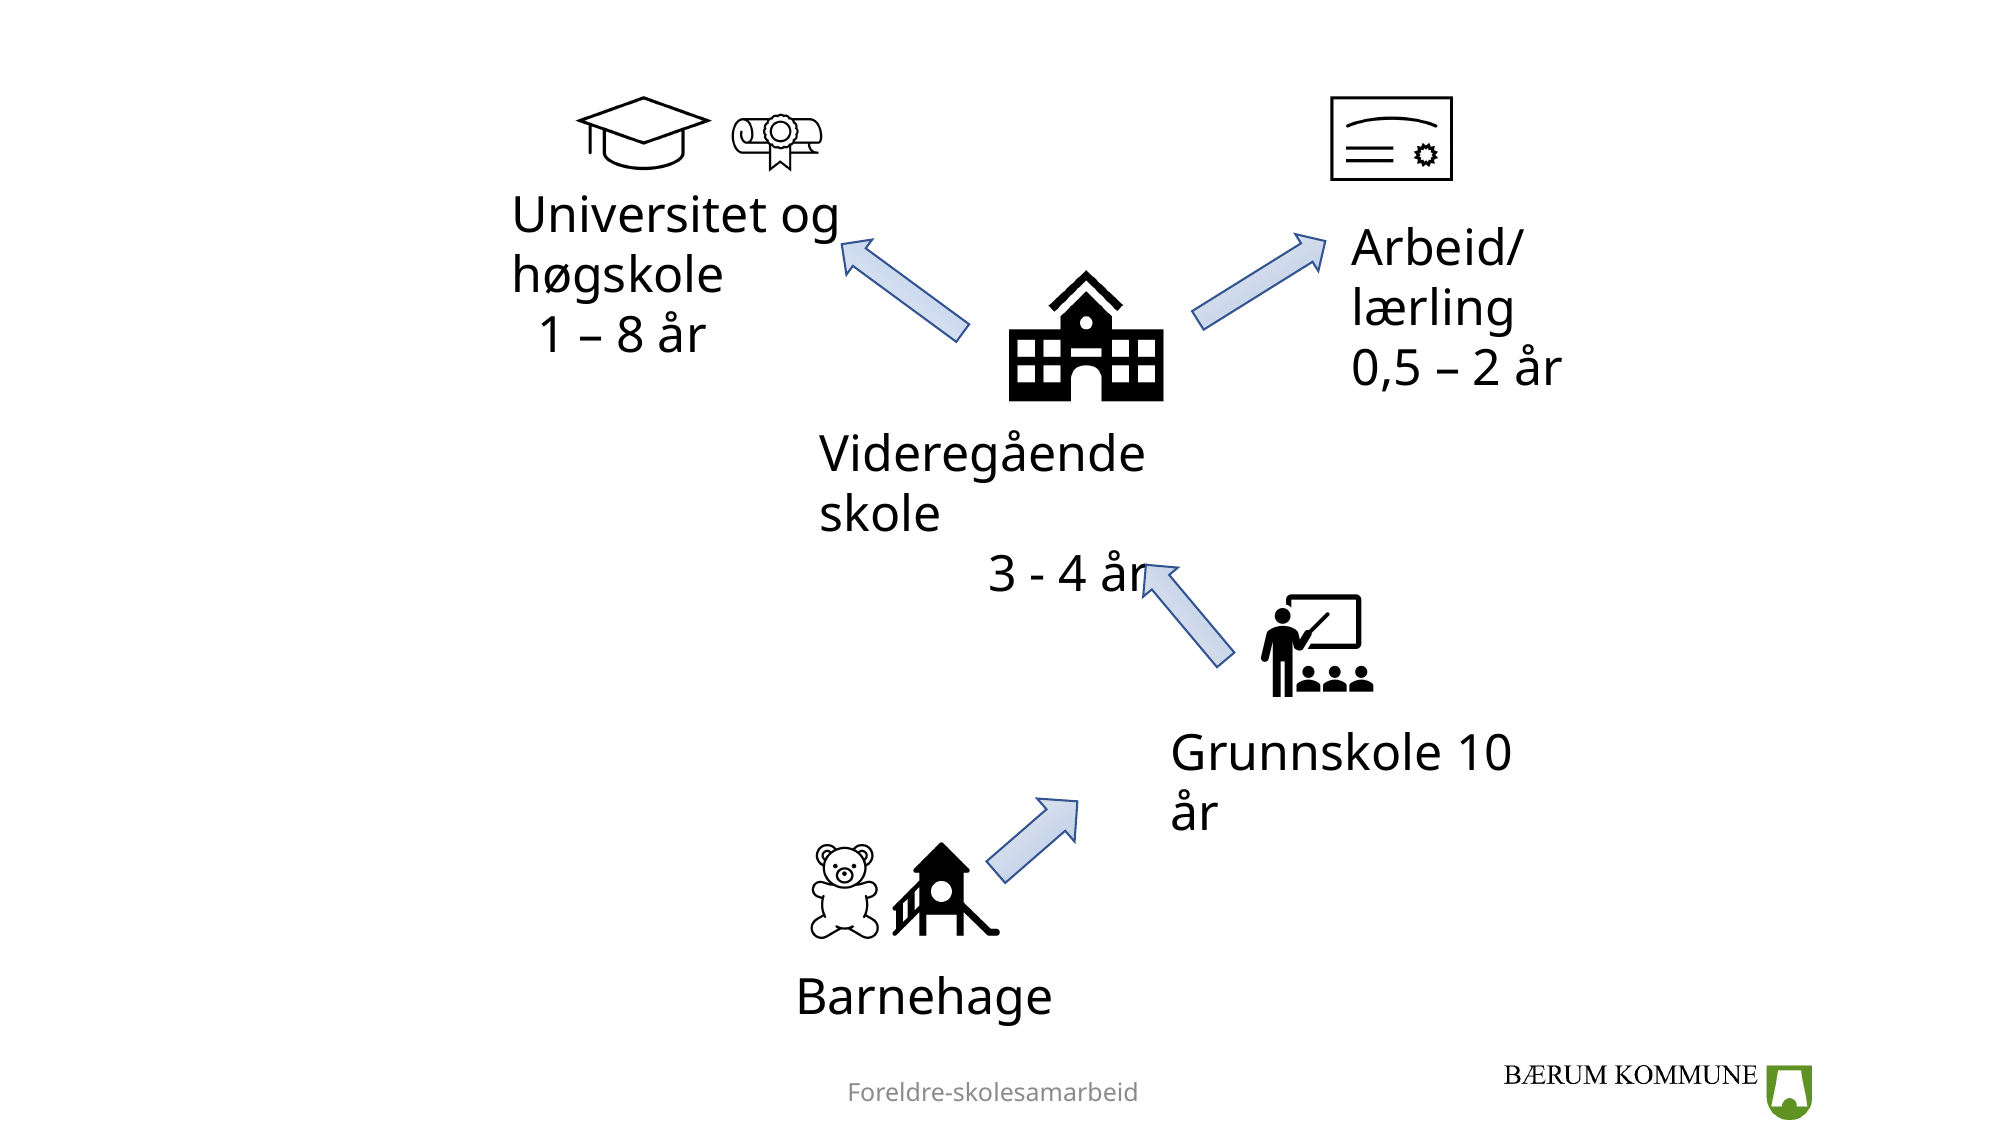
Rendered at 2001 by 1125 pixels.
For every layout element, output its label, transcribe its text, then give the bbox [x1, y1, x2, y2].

text_box Grunnskole 10 år [1155, 713, 1588, 849]
picture [983, 234, 1189, 437]
picture [723, 89, 830, 196]
text_box Universitet og høgskole 1 – 8 år [496, 174, 918, 430]
picture [789, 833, 1002, 947]
text_box Barnehage [780, 957, 1092, 1033]
footer Foreldre-skolesamarbeid [655, 1061, 1331, 1122]
text_box Videregående skole 3 - 4 år [804, 413, 1270, 609]
picture [1254, 581, 1381, 709]
picture [1504, 1065, 1812, 1120]
text_box [1190, 232, 1327, 332]
text_box Arbeid/lærling 0,5 – 2 år [1336, 208, 1699, 404]
text_box [840, 238, 971, 344]
picture [568, 58, 719, 209]
text_box [1002, 797, 1079, 885]
picture [1316, 63, 1467, 214]
text_box [1141, 563, 1236, 669]
